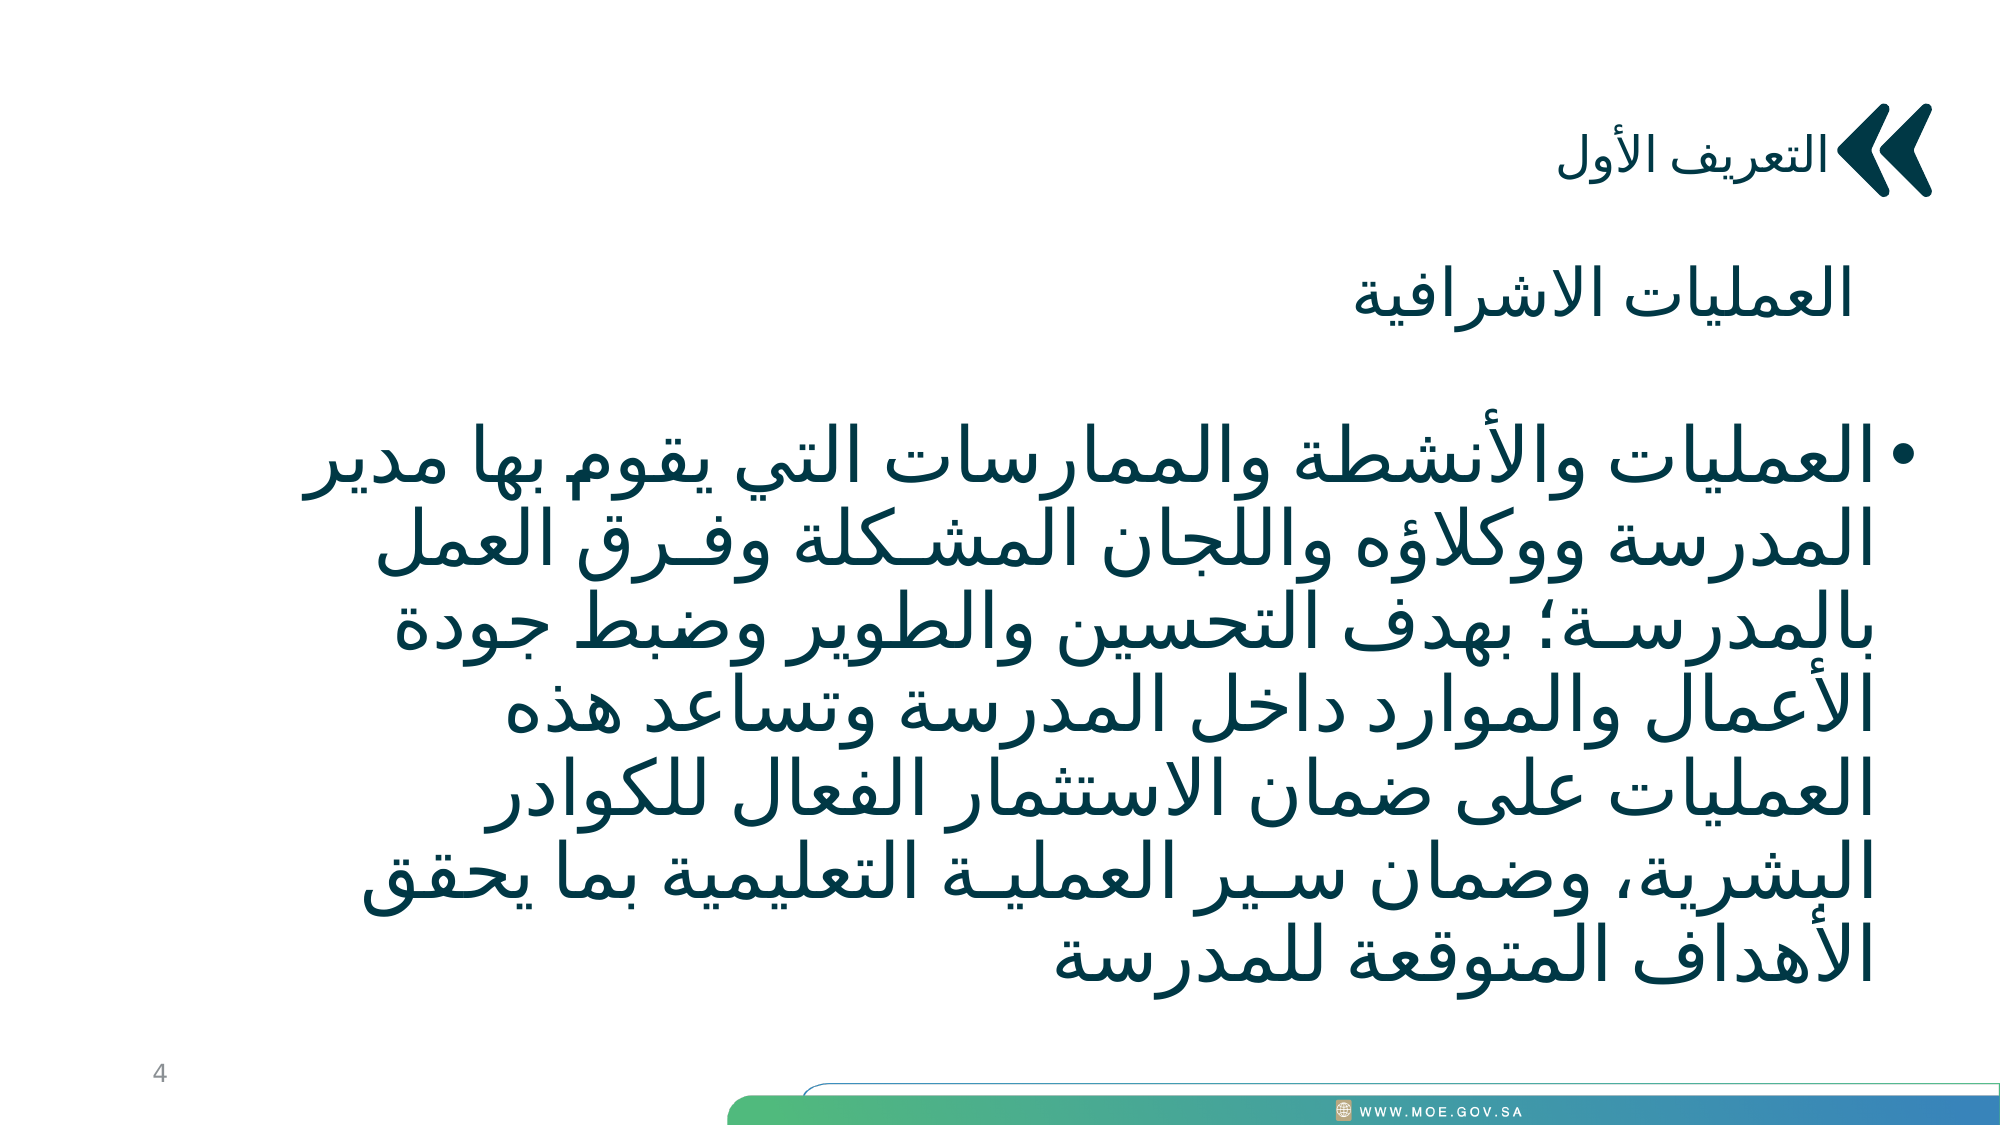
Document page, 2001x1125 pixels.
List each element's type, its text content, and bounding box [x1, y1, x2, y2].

slide_number 5 [137, 1042, 588, 1103]
text_box العمليات والأنشطة والممارسات التي يقوم بها مدير المدرسة ووكلاؤه واللجان المشـكلة وفـرق العمل بالمدرسـة؛ بهدف التحسين والطوير وضبط جودة الأعمال والموارد داخل المدرسة وتساعد هذه العمليات على ضمان الاستثمار الفعال للكوادر البشرية، وضمان سـير العمليـة التعليمية بما يحقق الأهداف المتوقعة للمدرسة [208, 408, 1928, 1011]
text_box العمليات الاشرافية [1265, 251, 1928, 354]
picture [725, 1082, 2000, 1125]
text_box [1865, 103, 1890, 198]
text_box [1879, 103, 1932, 198]
text_box التعريف الأول [1532, 115, 1865, 190]
